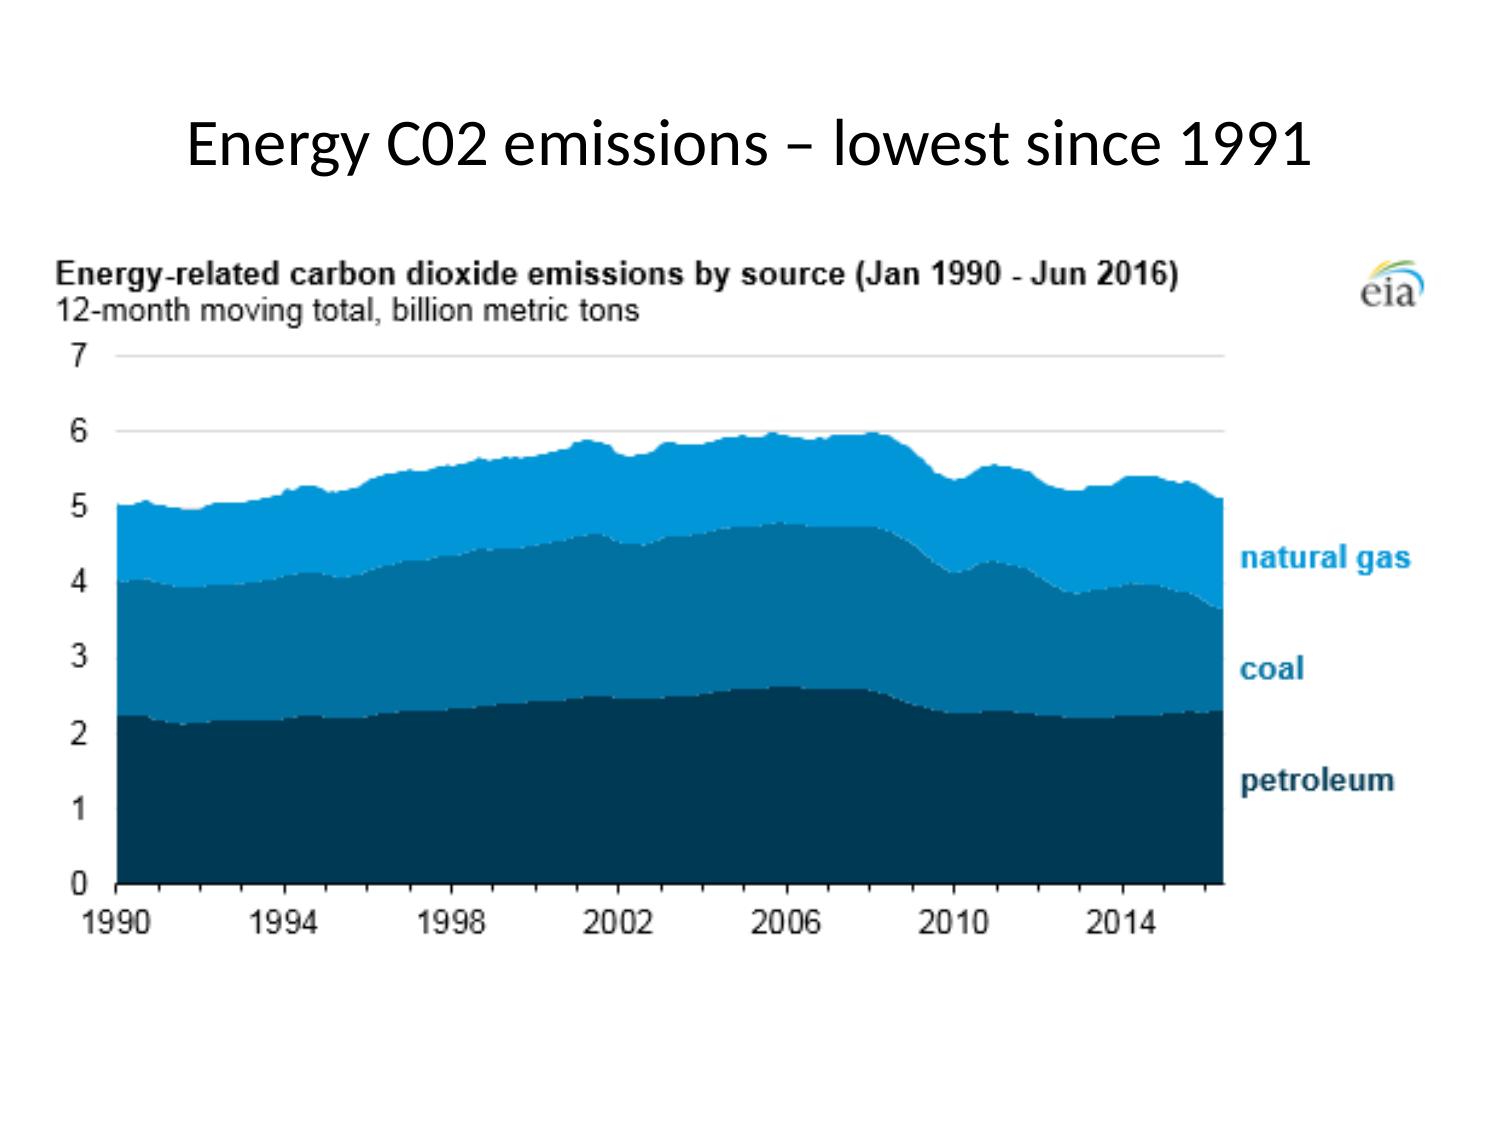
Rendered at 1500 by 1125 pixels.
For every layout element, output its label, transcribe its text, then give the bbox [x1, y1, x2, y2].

picture [49, 249, 1439, 944]
title Energy C02 emissions – lowest since 1991 [75, 45, 1425, 233]
